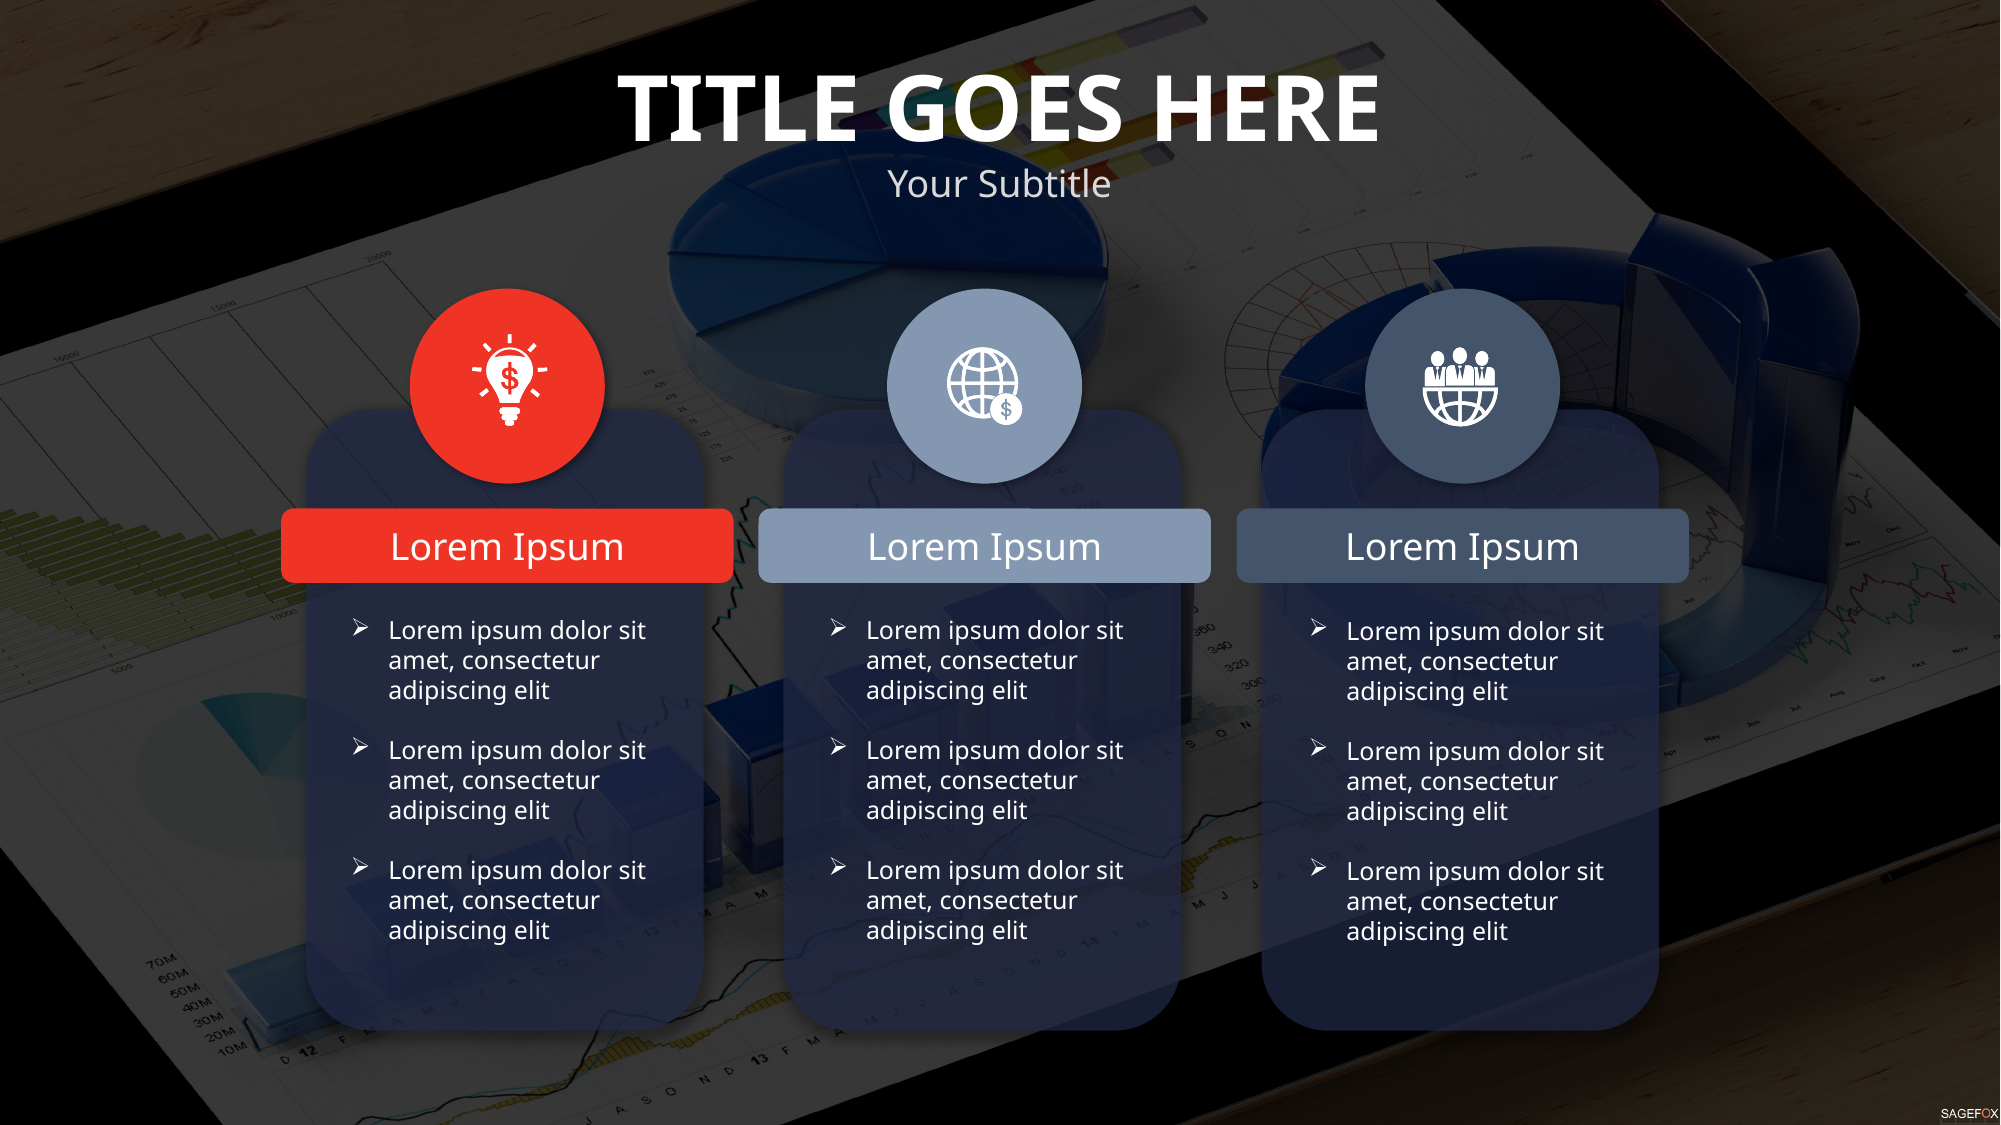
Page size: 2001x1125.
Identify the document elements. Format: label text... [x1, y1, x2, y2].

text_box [1236, 508, 1689, 583]
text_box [281, 508, 734, 583]
text_box Lorem ipsum dolor sit amet, consectetur adipiscing elit Lorem ipsum dolor sit amet, consectetur adipiscing elit Lorem ipsum dolor sit amet, consectetur adipiscing elit [1294, 608, 1632, 953]
text_box [1260, 583, 1661, 1032]
text_box TITLE GOES HERE Your Subtitle [548, 42, 1452, 212]
text_box [305, 408, 705, 508]
text_box [886, 287, 1084, 485]
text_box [758, 508, 1211, 583]
text_box Lorem ipsum dolor sit amet, consectetur adipiscing elit Lorem ipsum dolor sit amet, consectetur adipiscing elit Lorem ipsum dolor sit amet, consectetur adipiscing elit [336, 607, 673, 952]
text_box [1422, 347, 1498, 427]
text_box [1260, 408, 1661, 508]
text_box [471, 334, 548, 426]
text_box Lorem ipsum dolor sit amet, consectetur adipiscing elit Lorem ipsum dolor sit amet, consectetur adipiscing elit Lorem ipsum dolor sit amet, consectetur adipiscing elit [813, 607, 1151, 952]
text_box [782, 583, 1182, 1032]
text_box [947, 347, 1023, 425]
text_box [305, 583, 705, 1032]
text_box [782, 408, 1182, 508]
text_box [1364, 287, 1562, 485]
text_box [408, 287, 606, 485]
picture [0, 0, 2001, 1125]
